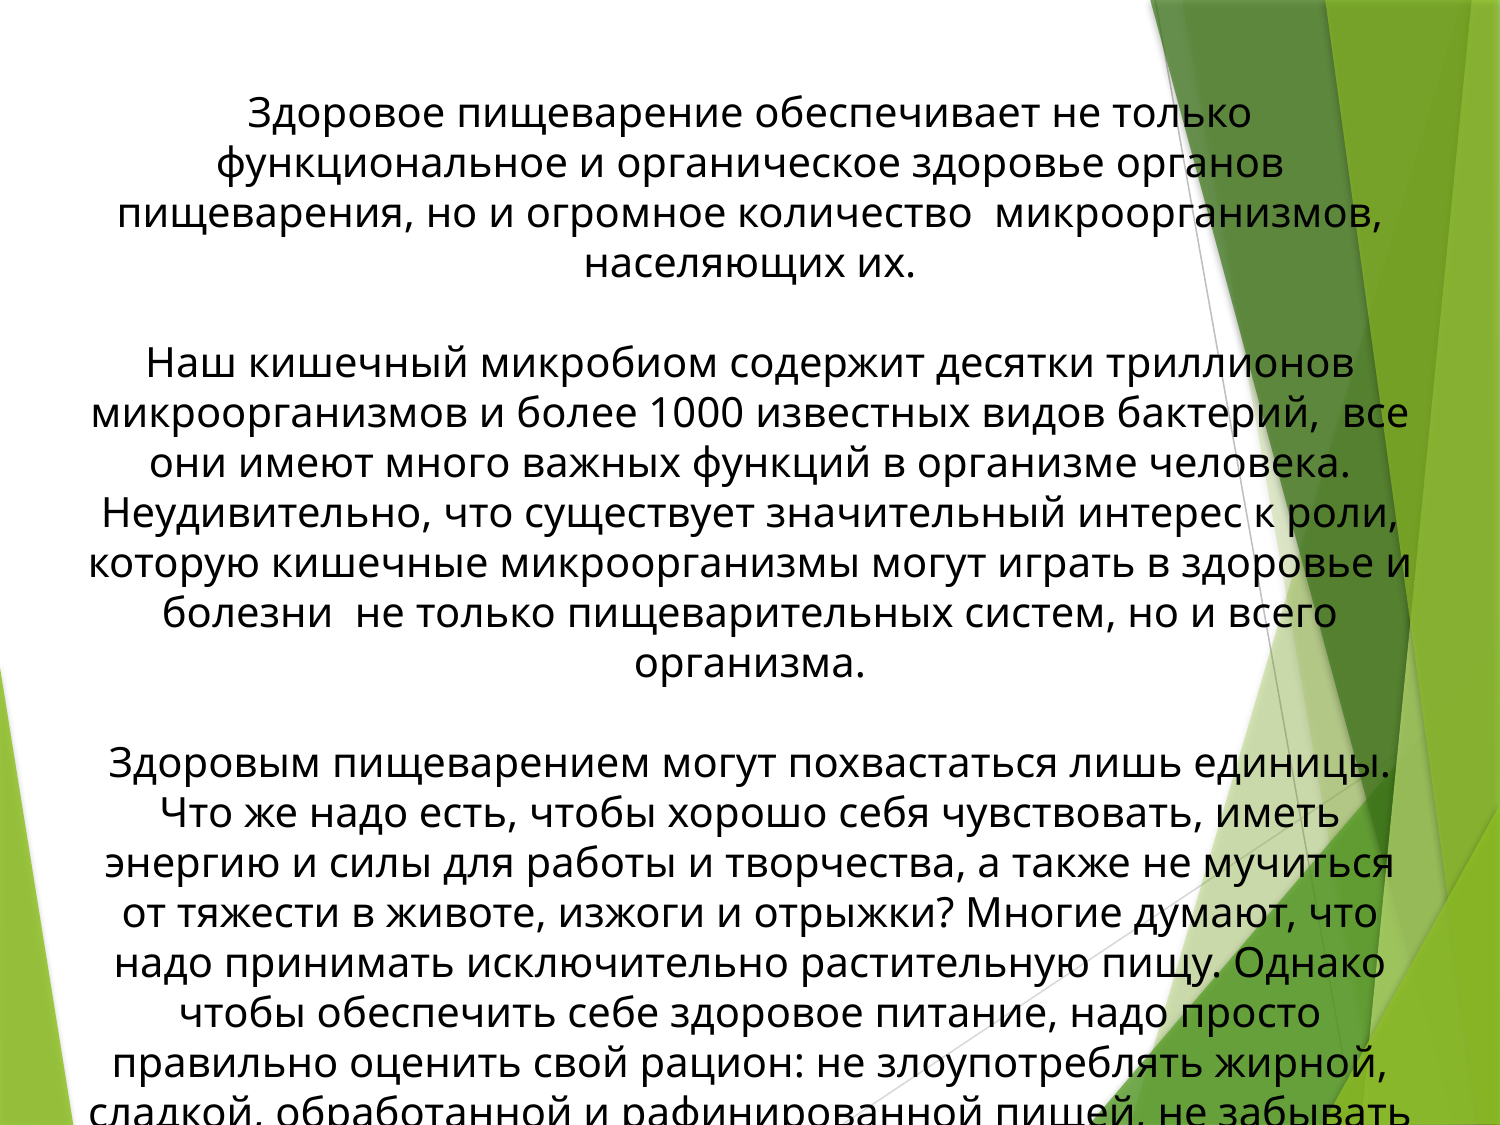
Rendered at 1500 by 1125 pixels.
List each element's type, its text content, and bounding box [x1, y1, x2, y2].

text_box Здоровое пищеварение обеспечивает не только функциональное и органическое здоровье органов пищеварения, но и огромное количество микроорганизмов, населяющих их. Наш кишечный микробиом содержит десятки триллионов микроорганизмов и более 1000 известных видов бактерий, все они имеют много важных функций в организме человека. Неудивительно, что существует значительный интерес к роли, которую кишечные микроорганизмы могут играть в здоровье и болезни не только пищеварительных систем, но и всего организма. Здоровым пищеварением могут похвастаться лишь единицы. Что же надо есть, чтобы хорошо себя чувствовать, иметь энергию и силы для работы и творчества, а также не мучиться от тяжести в животе, изжоги и отрыжки? Многие думают, что надо принимать исключительно растительную пищу. Однако чтобы обеспечить себе здоровое питание, надо просто правильно оценить свой рацион: не злоупотреблять жирной, сладкой, обработанной и рафинированной пищей, не забывать об овощах, фруктах и зерновых продуктах. [64, 78, 1436, 1125]
